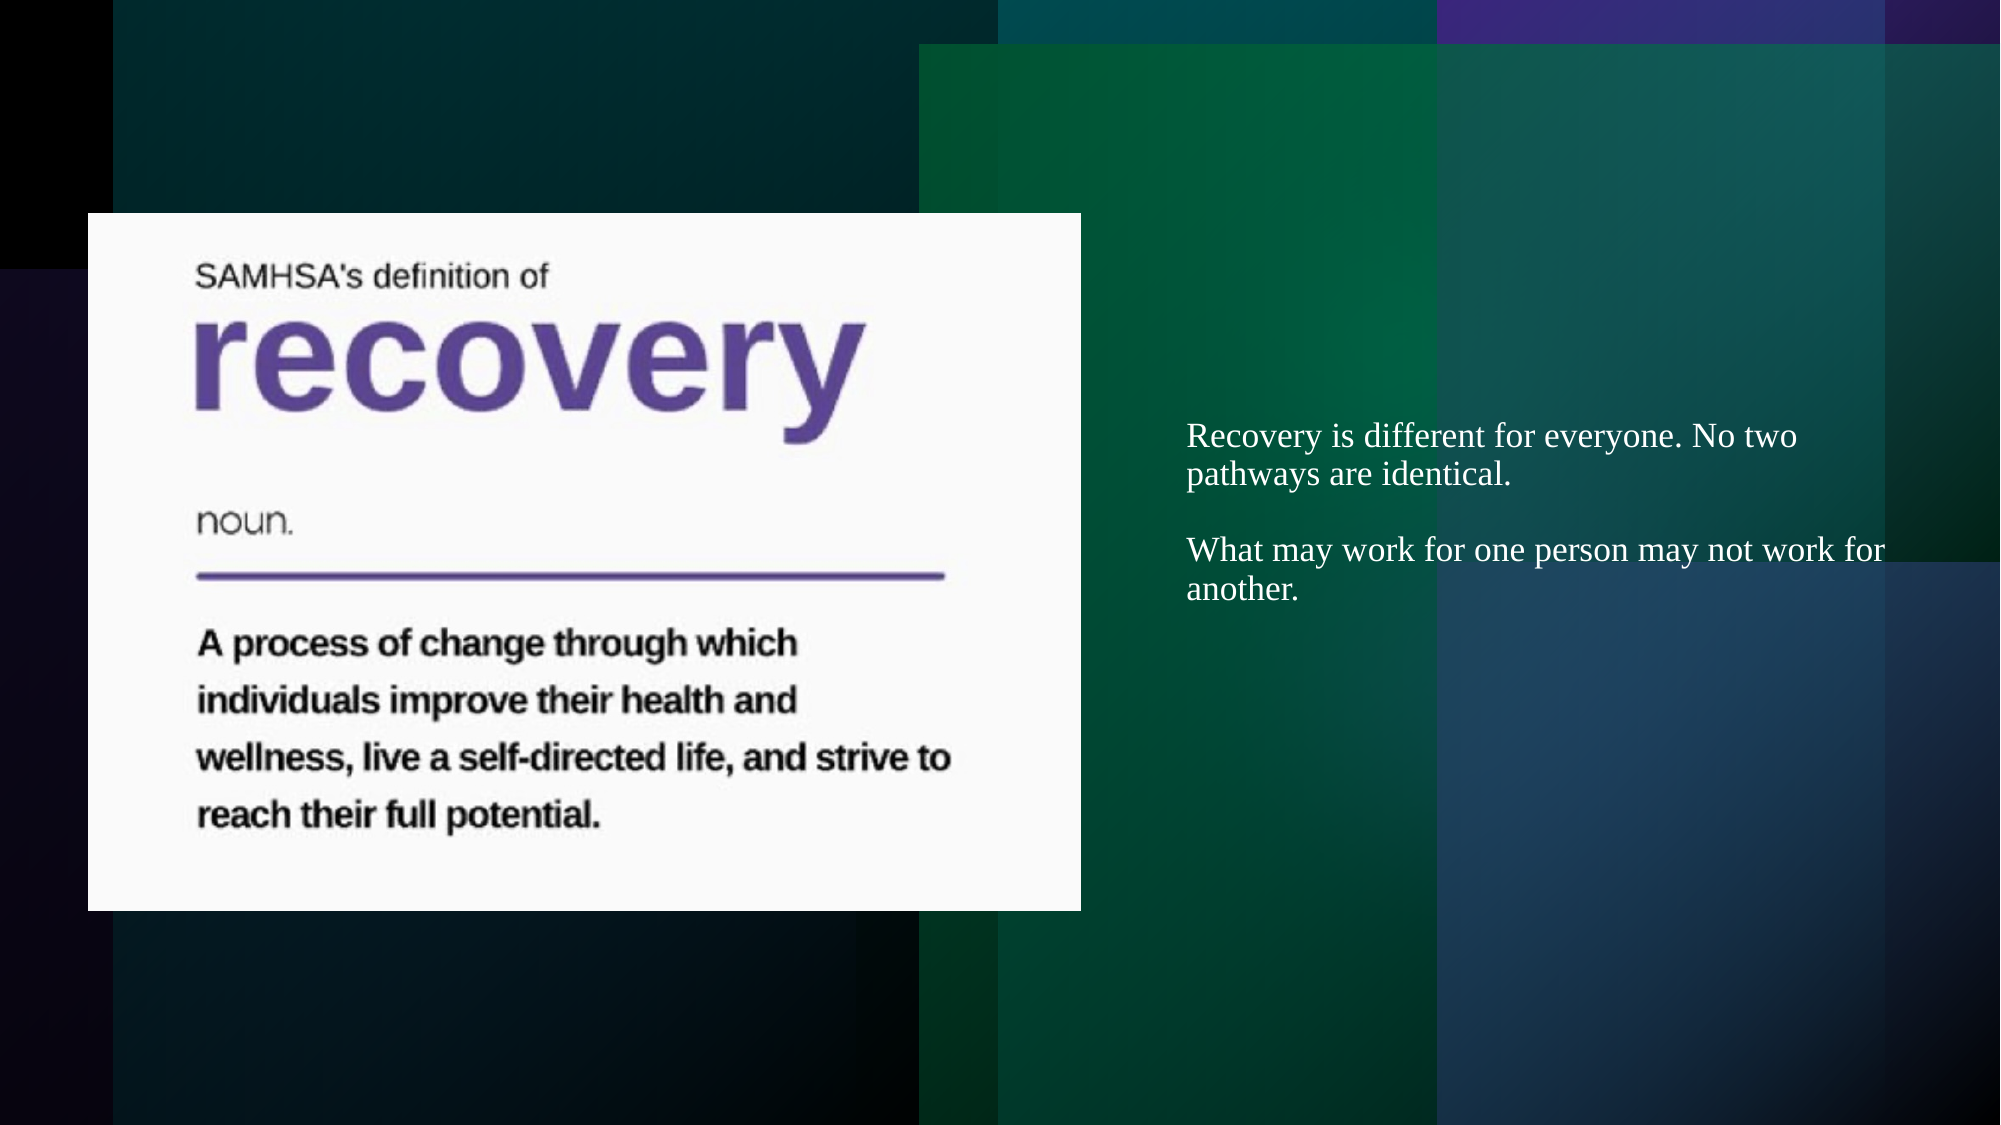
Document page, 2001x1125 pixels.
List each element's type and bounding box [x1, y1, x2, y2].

picture [88, 213, 1081, 911]
text_box [0, 0, 2000, 1125]
